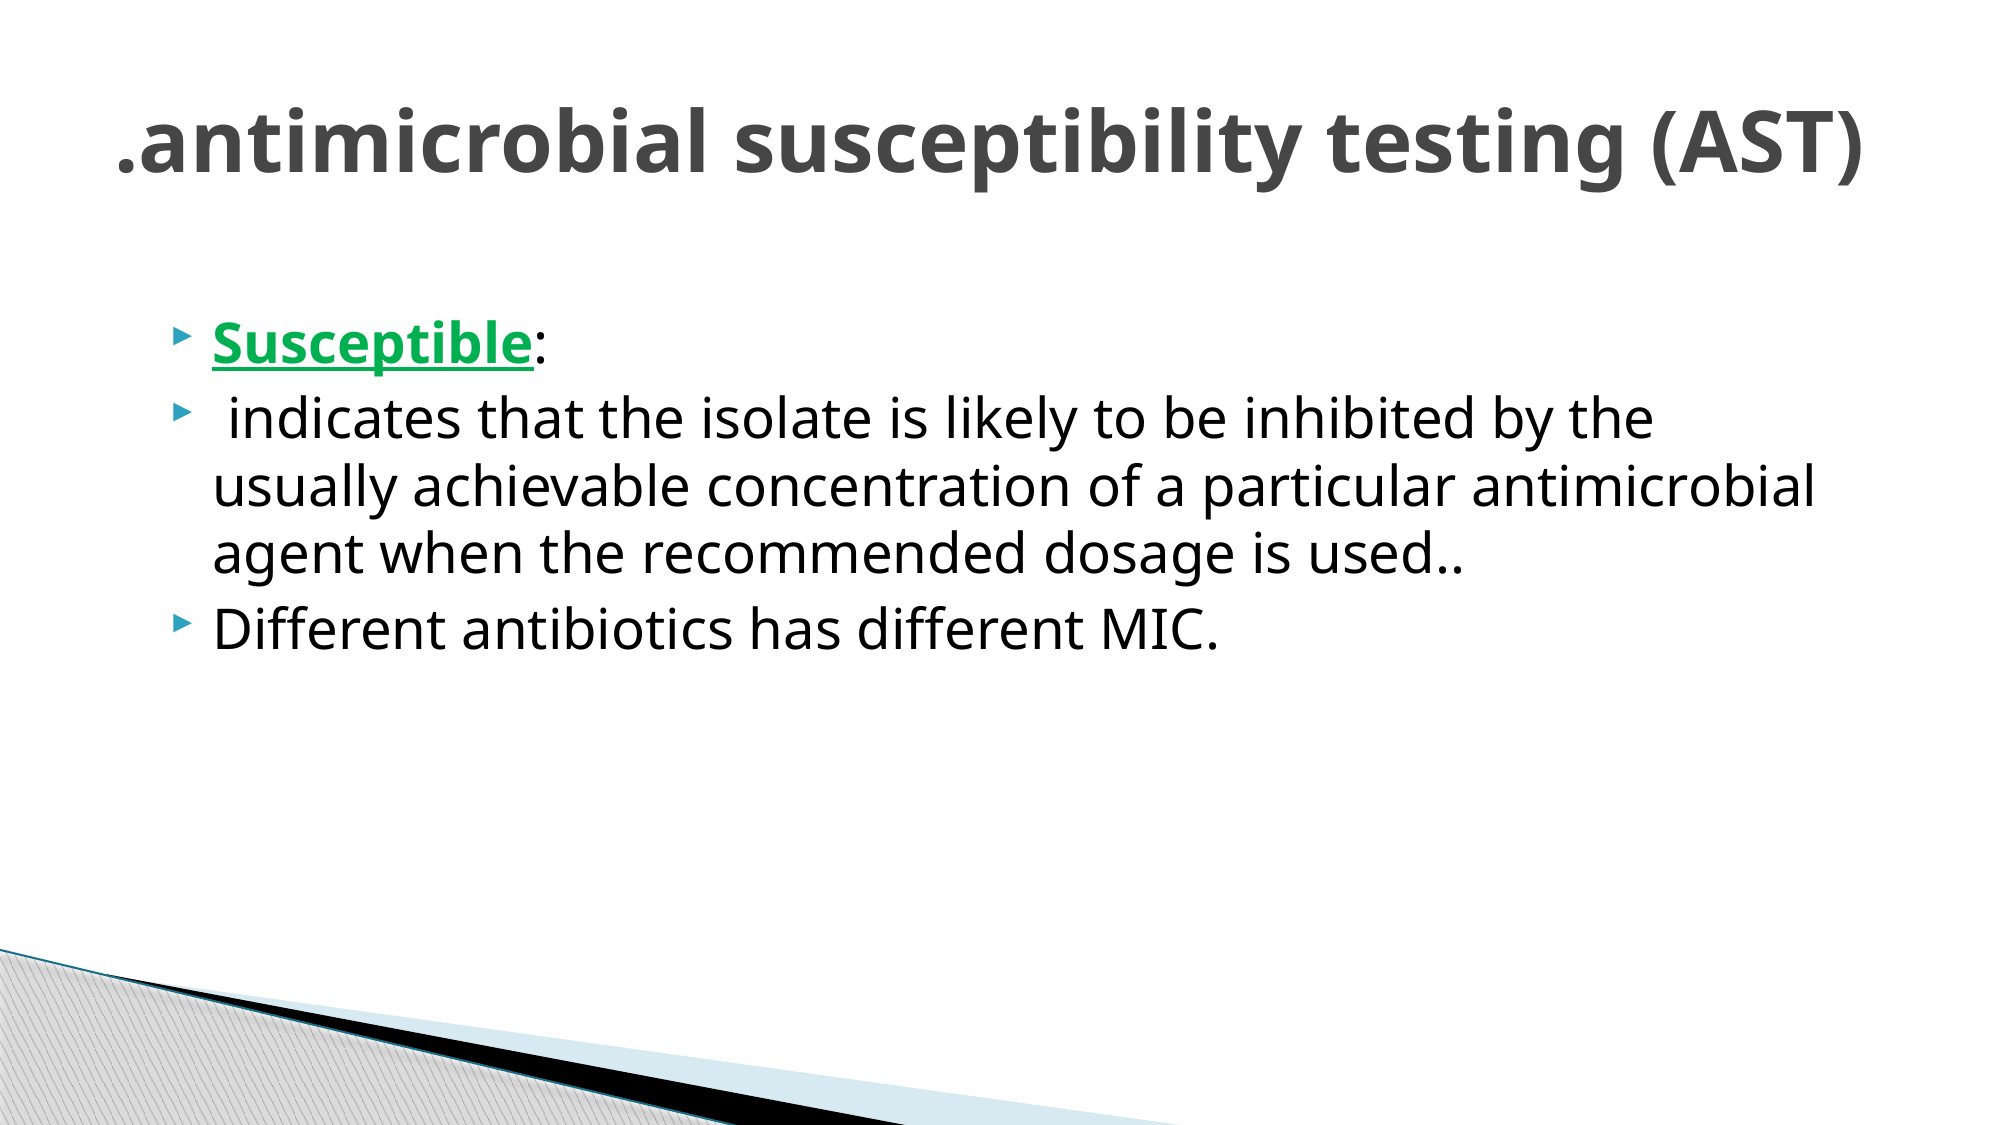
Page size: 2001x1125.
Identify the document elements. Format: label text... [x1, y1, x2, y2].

title antimicrobial susceptibility testing (AST). [99, 45, 1900, 233]
list Susceptible: indicates that the isolate is likely to be inhibited by the usually achievable concentration of a particular antimicrobial agent when the recommended dosage is used.. Different antibiotics has different MIC. [137, 299, 1863, 1125]
